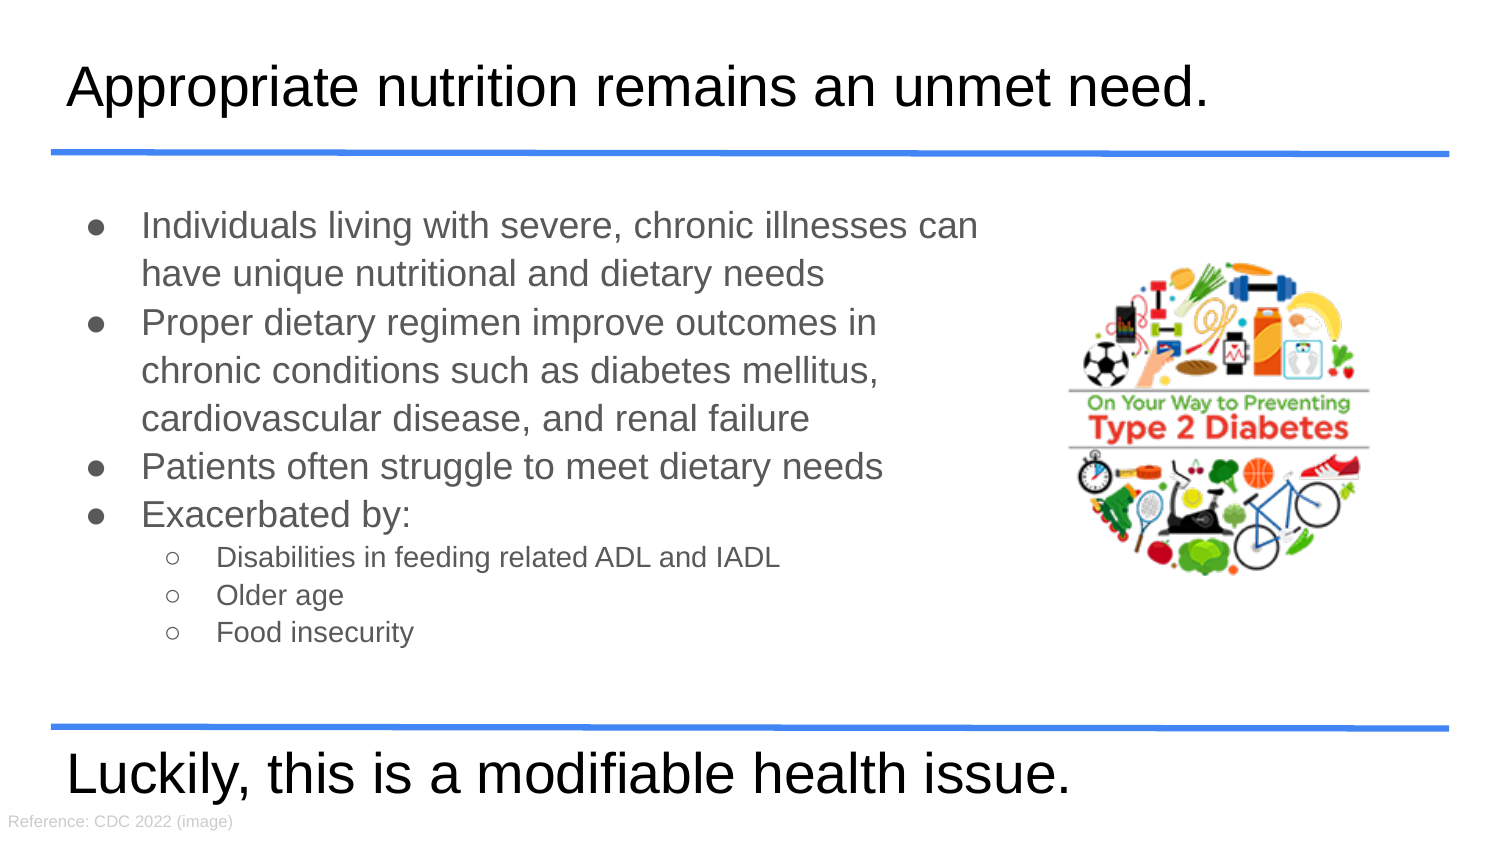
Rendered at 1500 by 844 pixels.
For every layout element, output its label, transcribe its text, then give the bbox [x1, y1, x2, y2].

list Individuals living with severe, chronic illnesses can have unique nutritional and dietary needs Proper dietary regimen improve outcomes in chronic conditions such as diabetes mellitus, cardiovascular disease, and renal failure Patients often struggle to meet dietary needs Exacerbated by: Disabilities in feeding related ADL and IADL Older age Food insecurity [51, 183, 1015, 678]
picture [1067, 262, 1370, 582]
text_box Reference: CDC 2022 (image) [0, 800, 1352, 841]
title Appropriate nutrition remains an unmet need. [51, 40, 1449, 135]
title Luckily, this is a modifiable health issue. [51, 737, 1449, 821]
